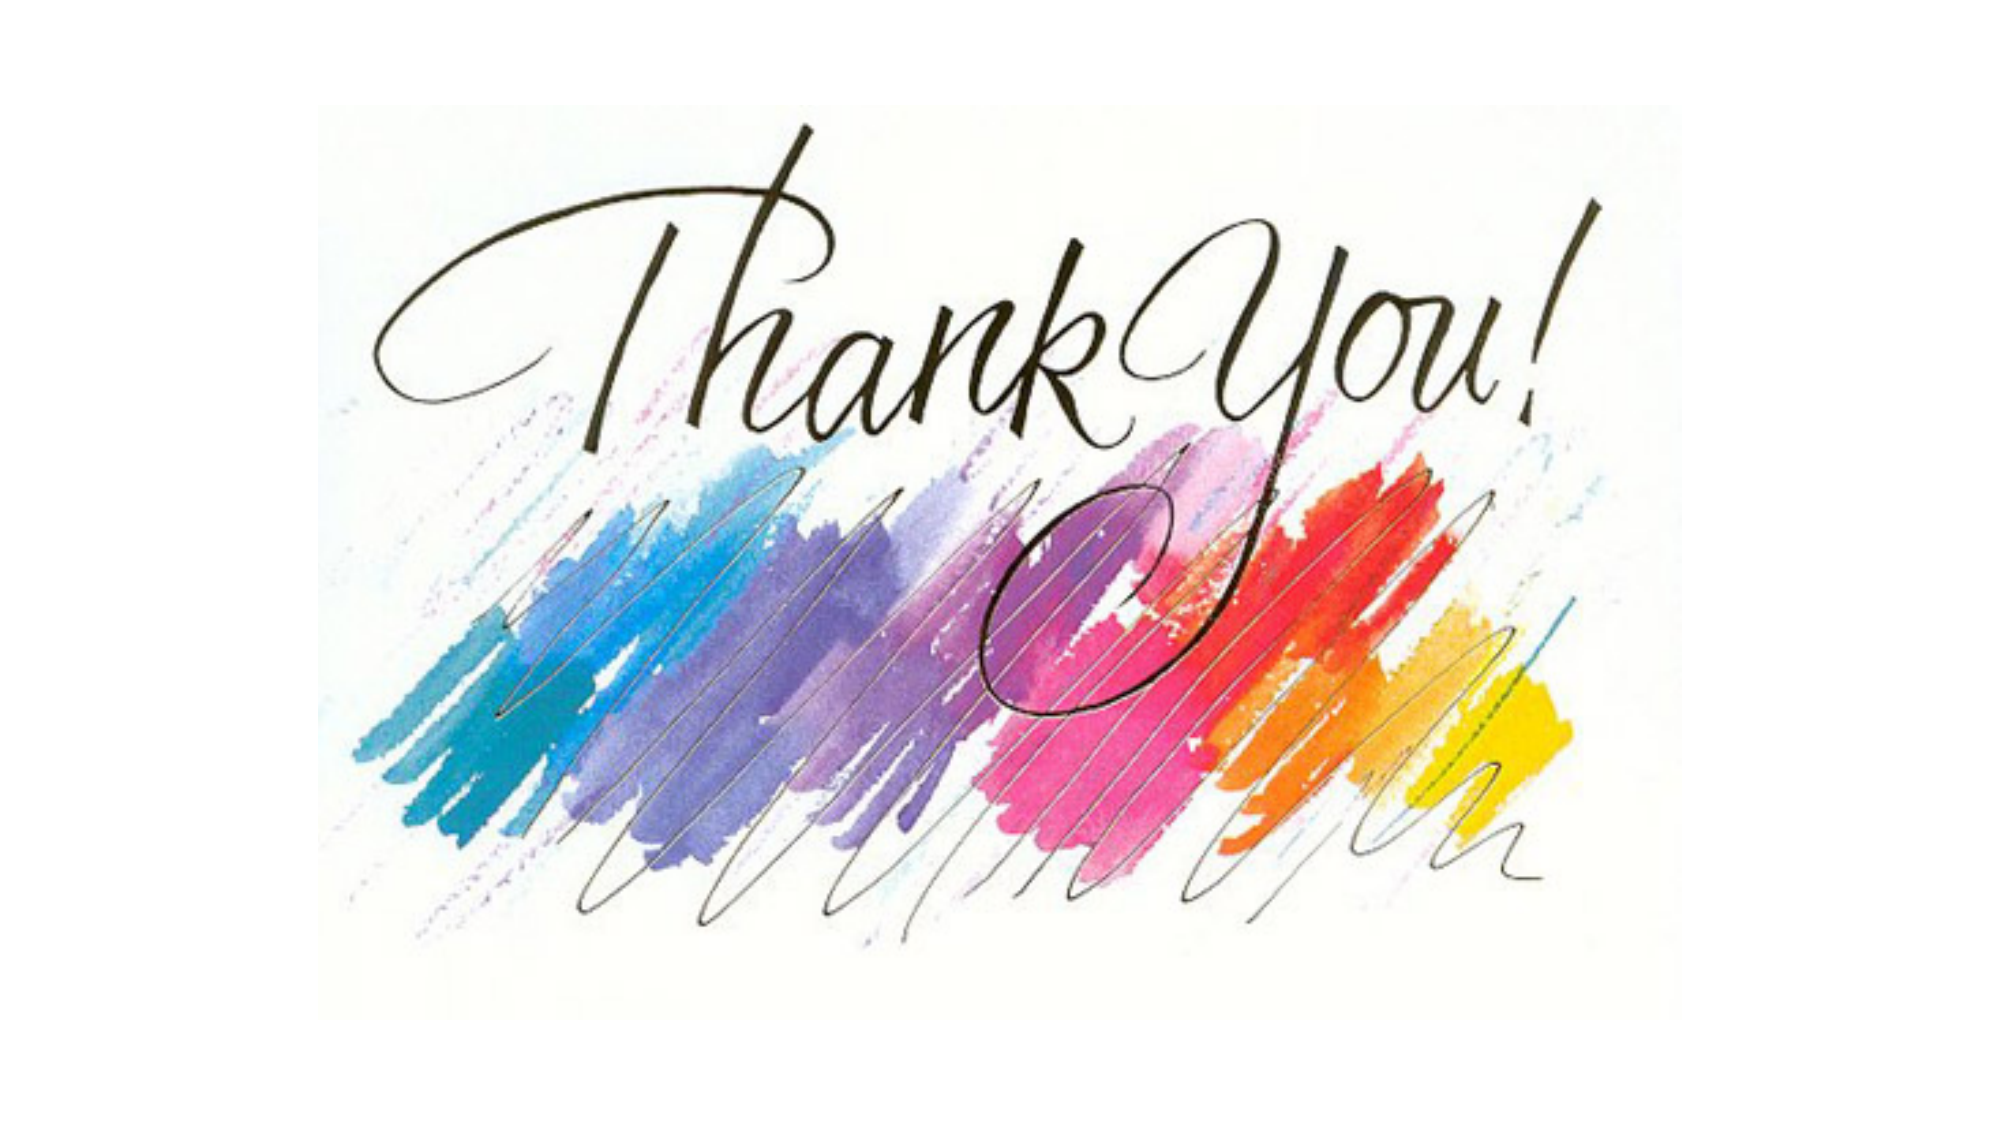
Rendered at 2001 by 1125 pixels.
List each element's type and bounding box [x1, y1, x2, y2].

picture [317, 105, 1682, 1020]
